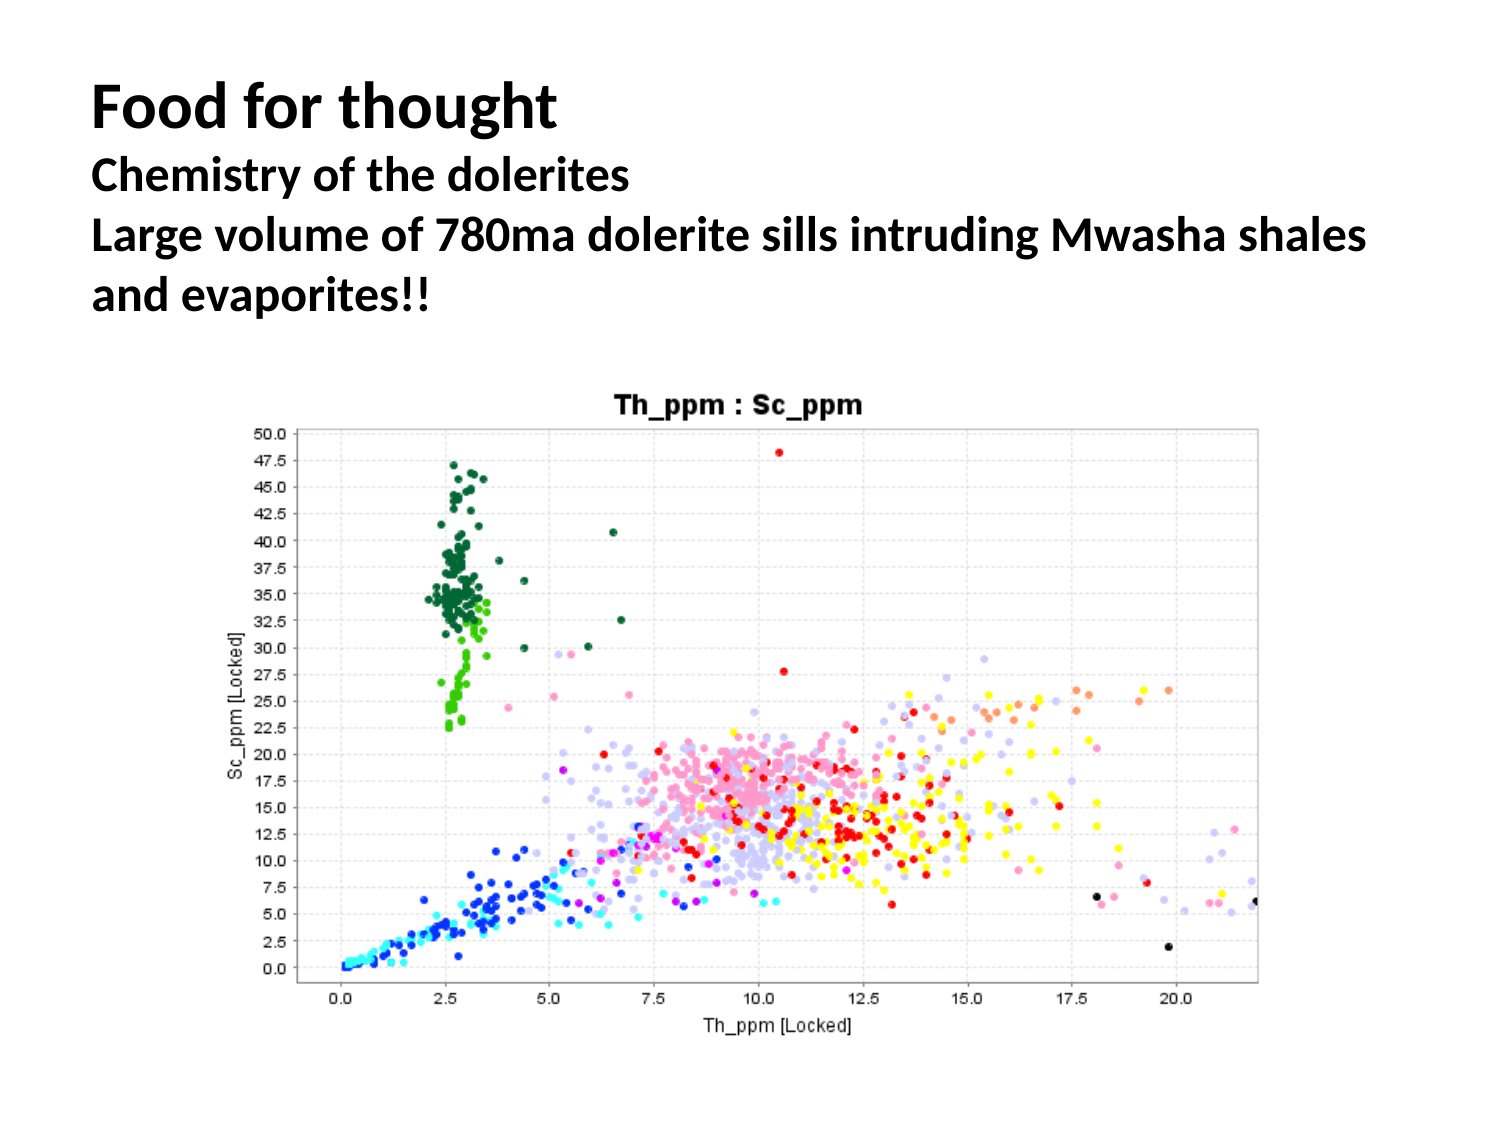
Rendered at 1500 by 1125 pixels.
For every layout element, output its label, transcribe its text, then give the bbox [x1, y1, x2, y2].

text_box Food for thought Chemistry of the dolerites Large volume of 780ma dolerite sills intruding Mwasha shales and evaporites!! [76, 54, 1400, 330]
picture [206, 385, 1270, 1048]
